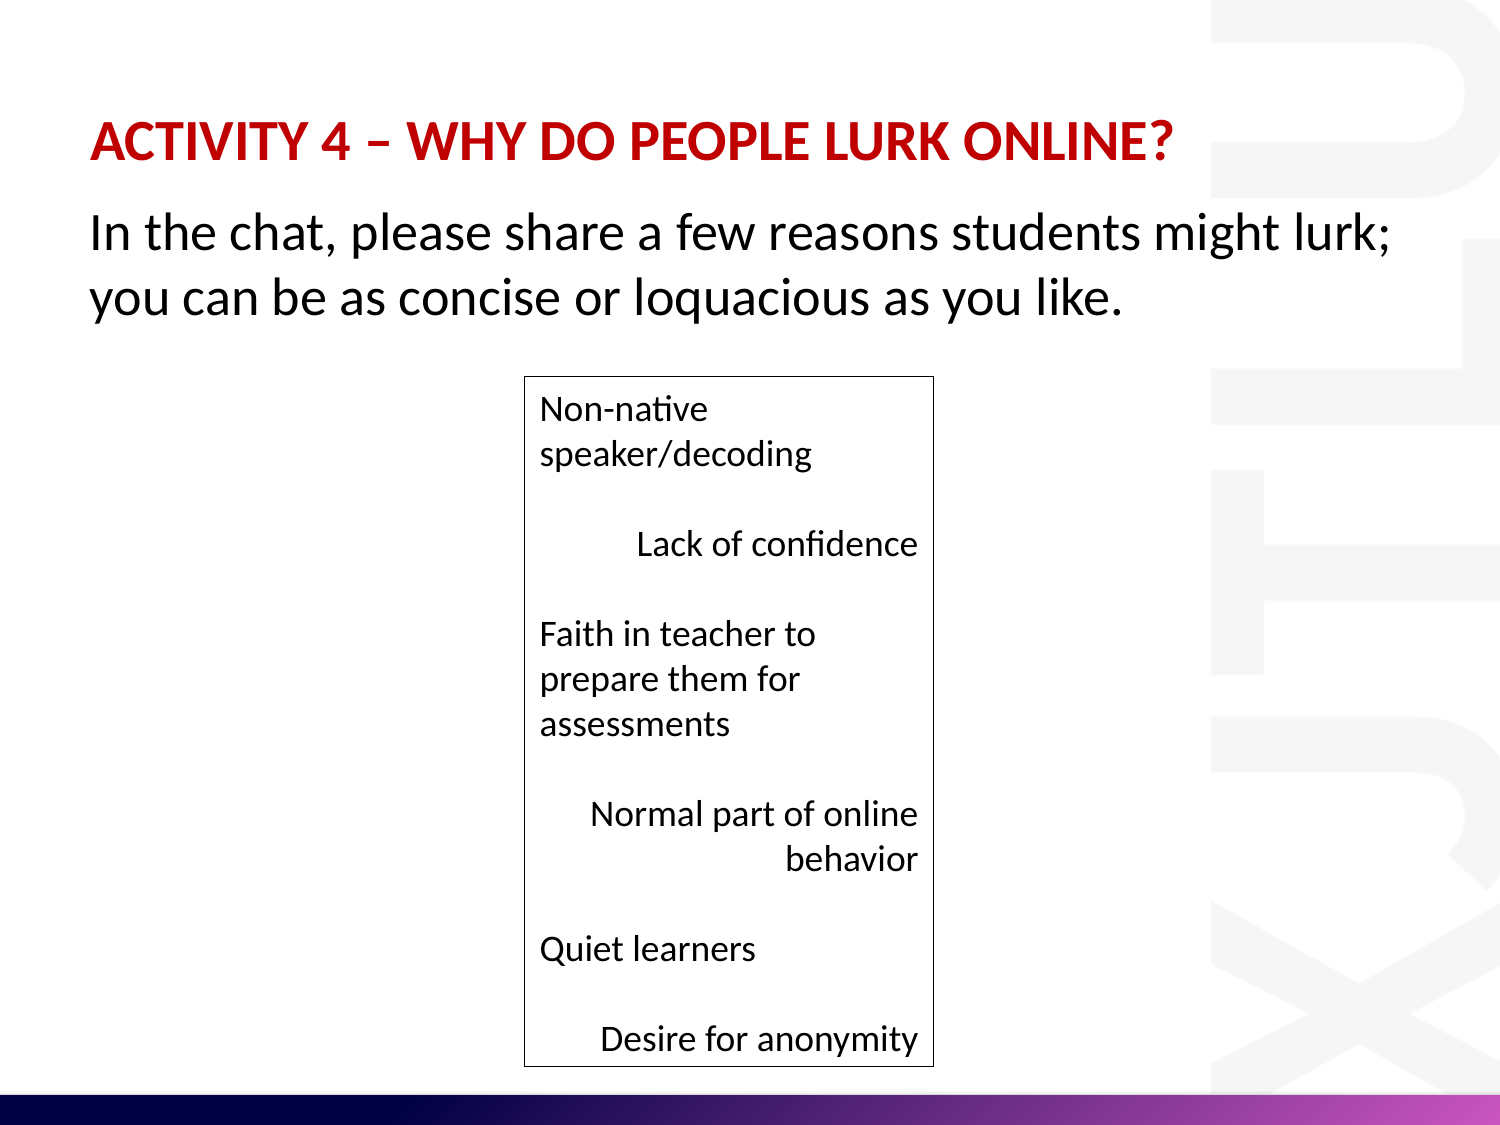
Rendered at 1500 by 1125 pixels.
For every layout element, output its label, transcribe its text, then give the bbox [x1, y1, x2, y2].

picture [1210, 0, 1500, 1125]
title Activity 4 – Why do people lurk online? [75, 43, 1205, 189]
text_box [0, 1094, 1205, 1125]
text_box In the chat, please share a few reasons students might lurk; you can be as concise or loquacious as you like. [75, 189, 1205, 462]
text_box Non-native speaker/decoding Lack of confidence Faith in teacher to prepare them for assessments Normal part of online behavior Quiet learners Desire for anonymity [524, 376, 934, 1067]
